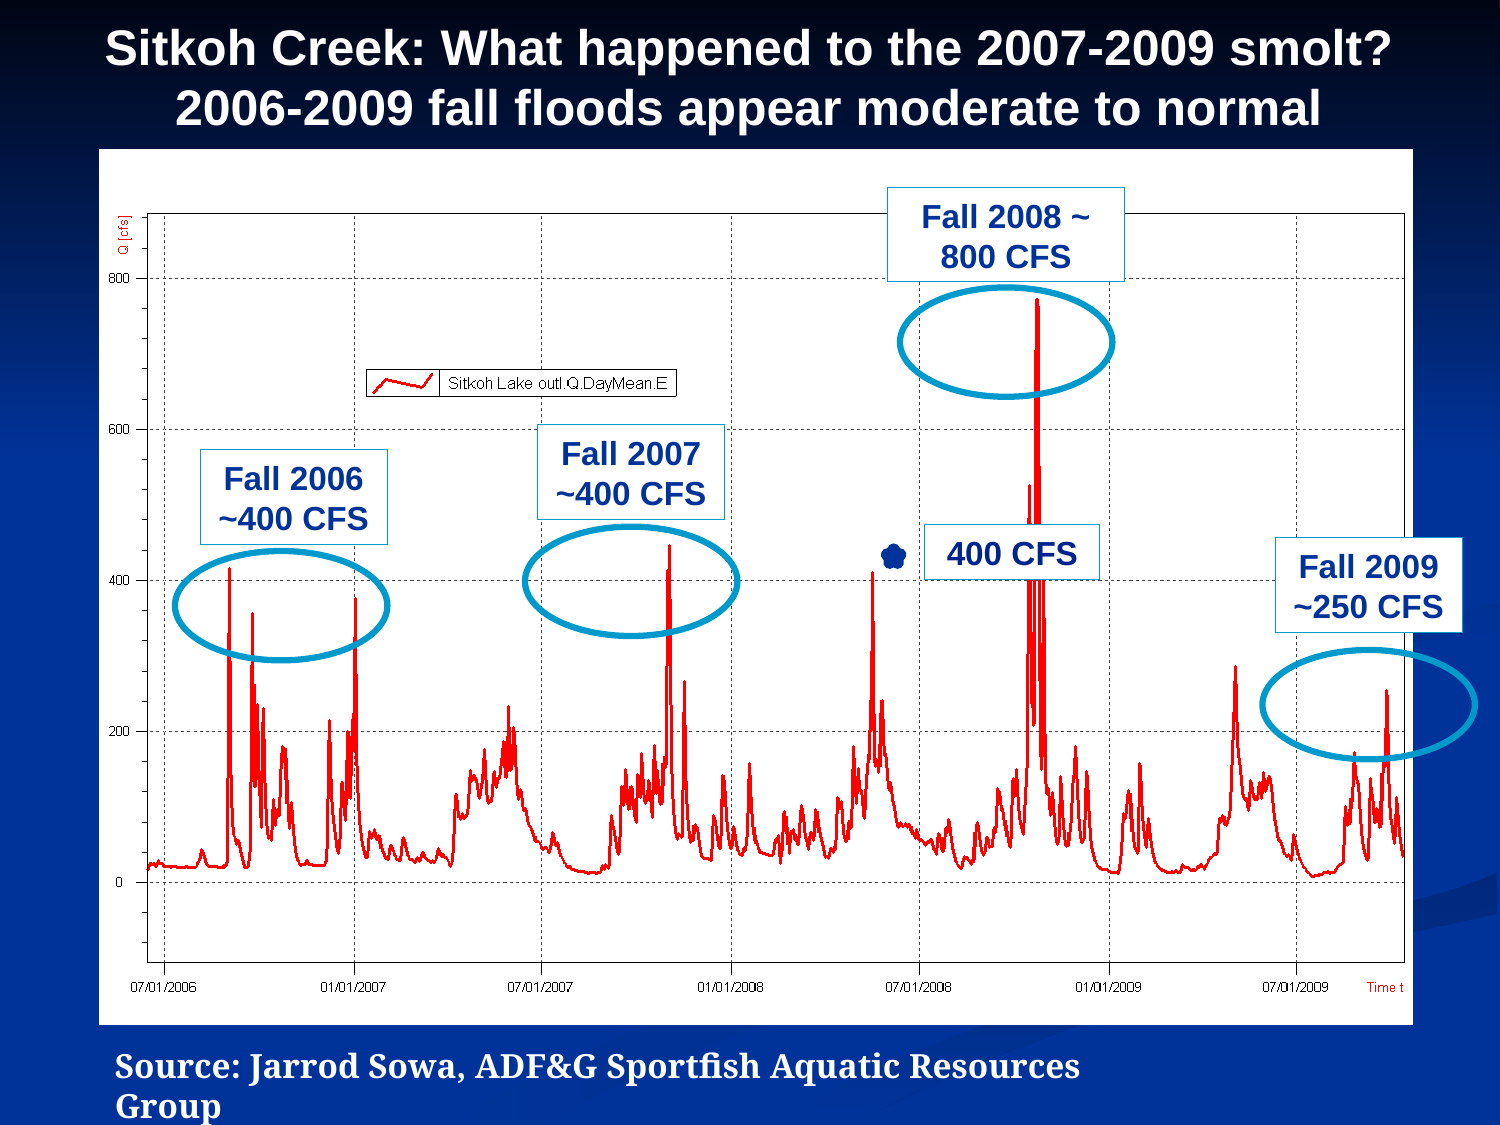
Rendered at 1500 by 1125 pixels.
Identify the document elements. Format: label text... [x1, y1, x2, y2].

picture [1266, 654, 1414, 755]
text_box [1418, 656, 1475, 754]
text_box Sitkoh Creek: What happened to the 2007-2009 smolt? 2006-2009 fall floods appear moderate to normal [49, 24, 1463, 125]
text_box Fall 2009 ~250 CFS [1418, 537, 1463, 633]
picture [1277, 539, 1414, 631]
text_box Source: Jarrod Sowa, ADF&G Sportfish Aquatic Resources Group [99, 1037, 1113, 1125]
picture [99, 149, 1414, 1026]
